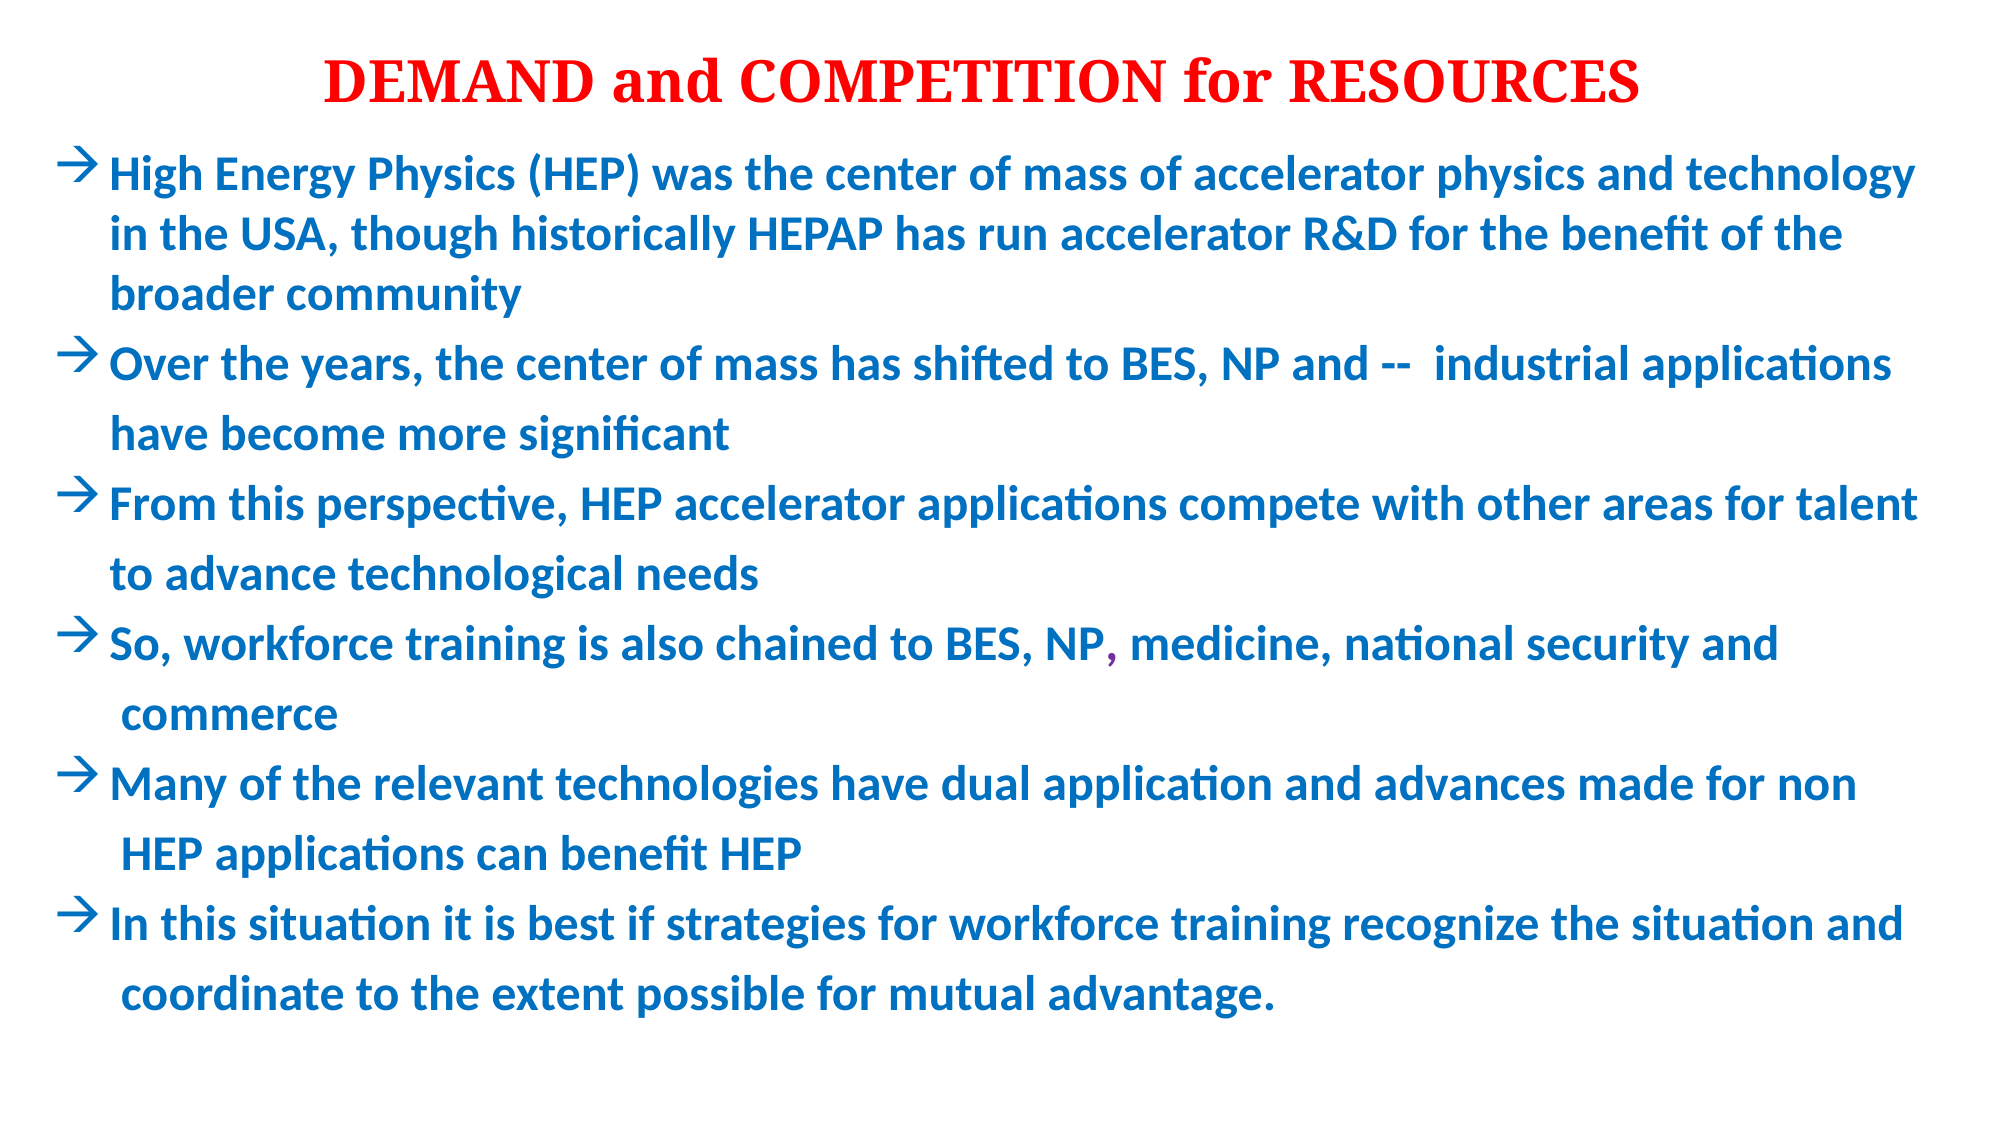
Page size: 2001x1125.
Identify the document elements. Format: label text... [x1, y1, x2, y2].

title DEMAND and COMPETITION for RESOURCES [99, 45, 1867, 113]
list High Energy Physics (HEP) was the center of mass of accelerator physics and technology in the USA, though historically HEPAP has run accelerator R&D for the benefit of the broader community Over the years, the center of mass has shifted to BES, NP and -- industrial applications have become more significant From this perspective, HEP accelerator applications compete with other areas for talent to advance technological needs So, workforce training is also chained to BES, NP, medicine, national security and commerce Many of the relevant technologies have dual application and advances made for non HEP applications can benefit HEP In this situation it is best if strategies for workforce training recognize the situation and coordinate to the extent possible for mutual advantage. [38, 133, 1964, 1027]
